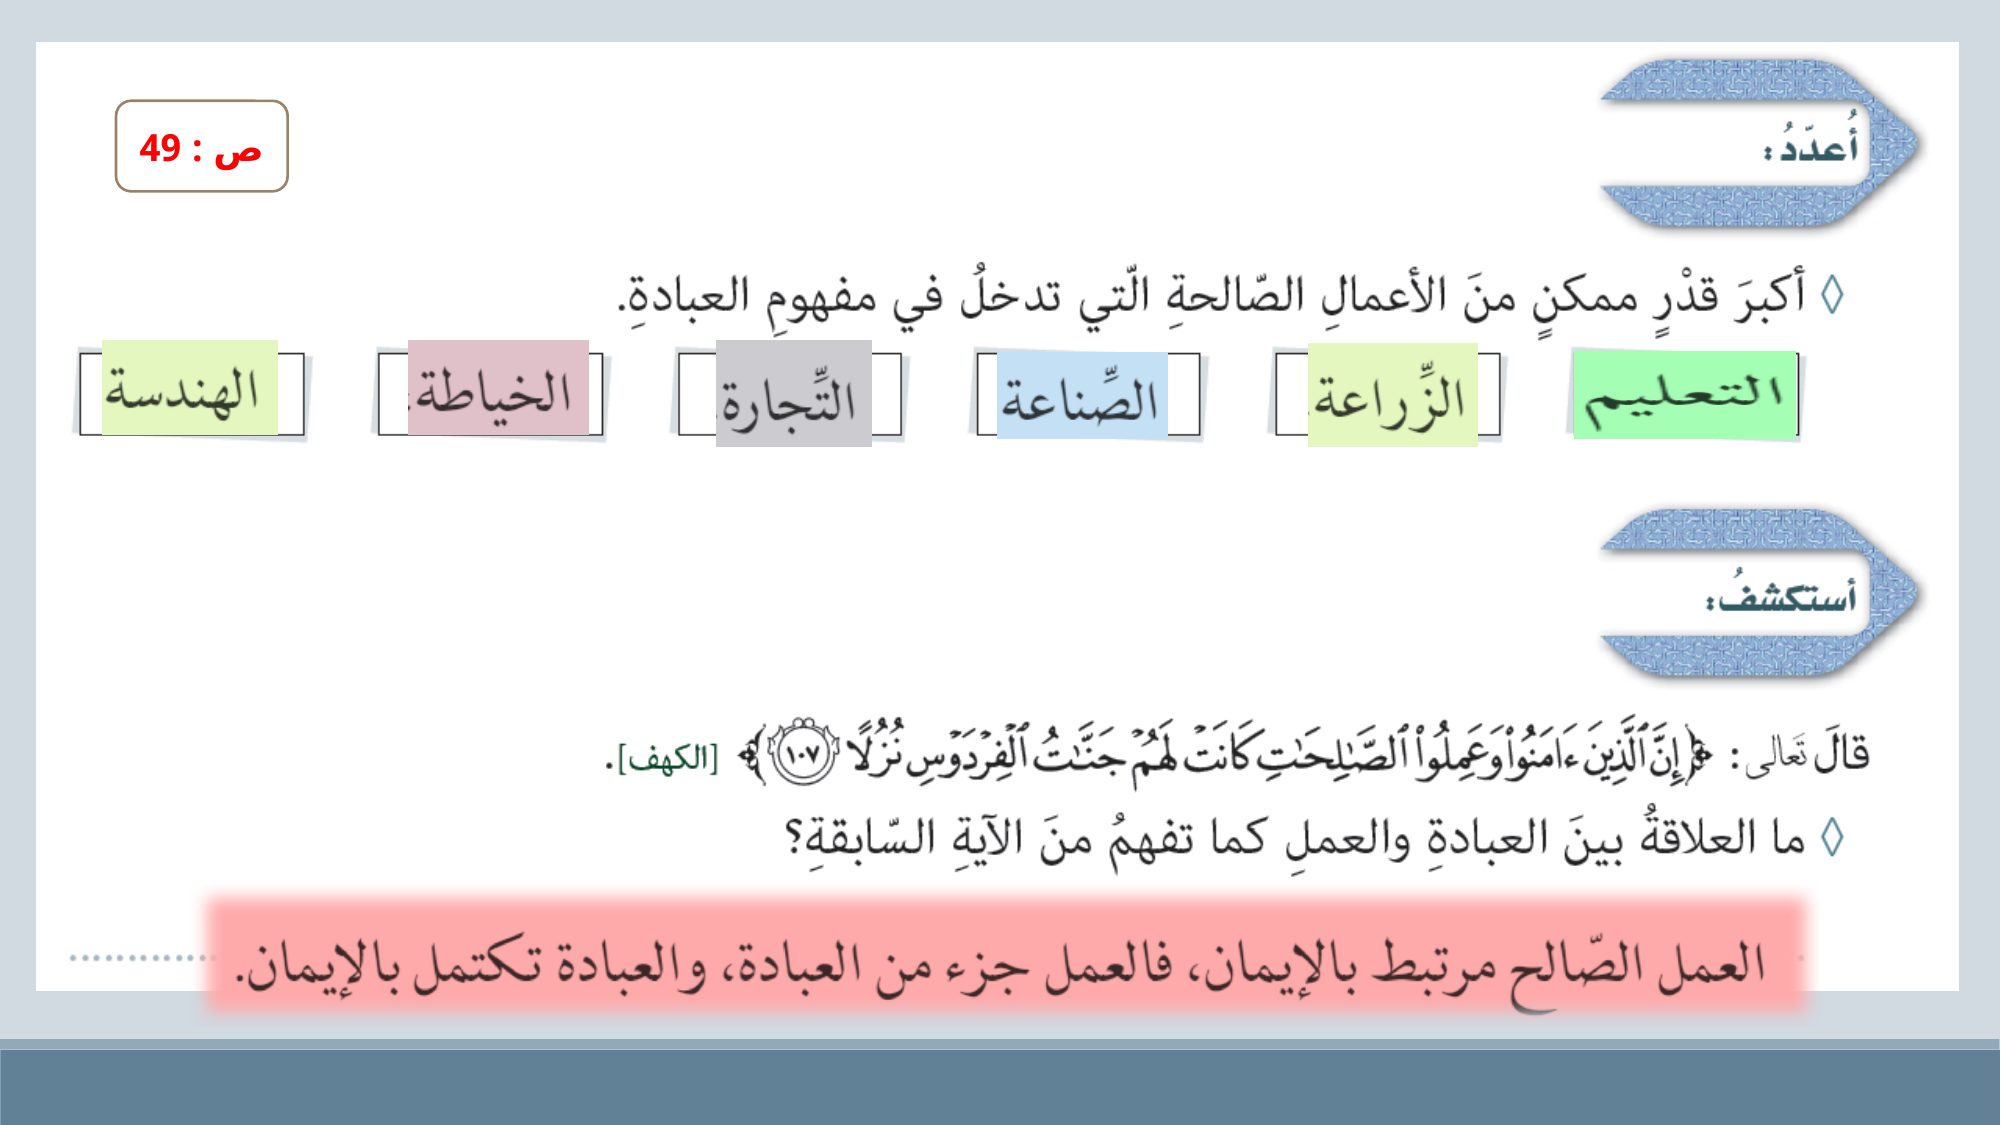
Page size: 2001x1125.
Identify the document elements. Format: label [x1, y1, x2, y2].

picture [35, 41, 1959, 1026]
